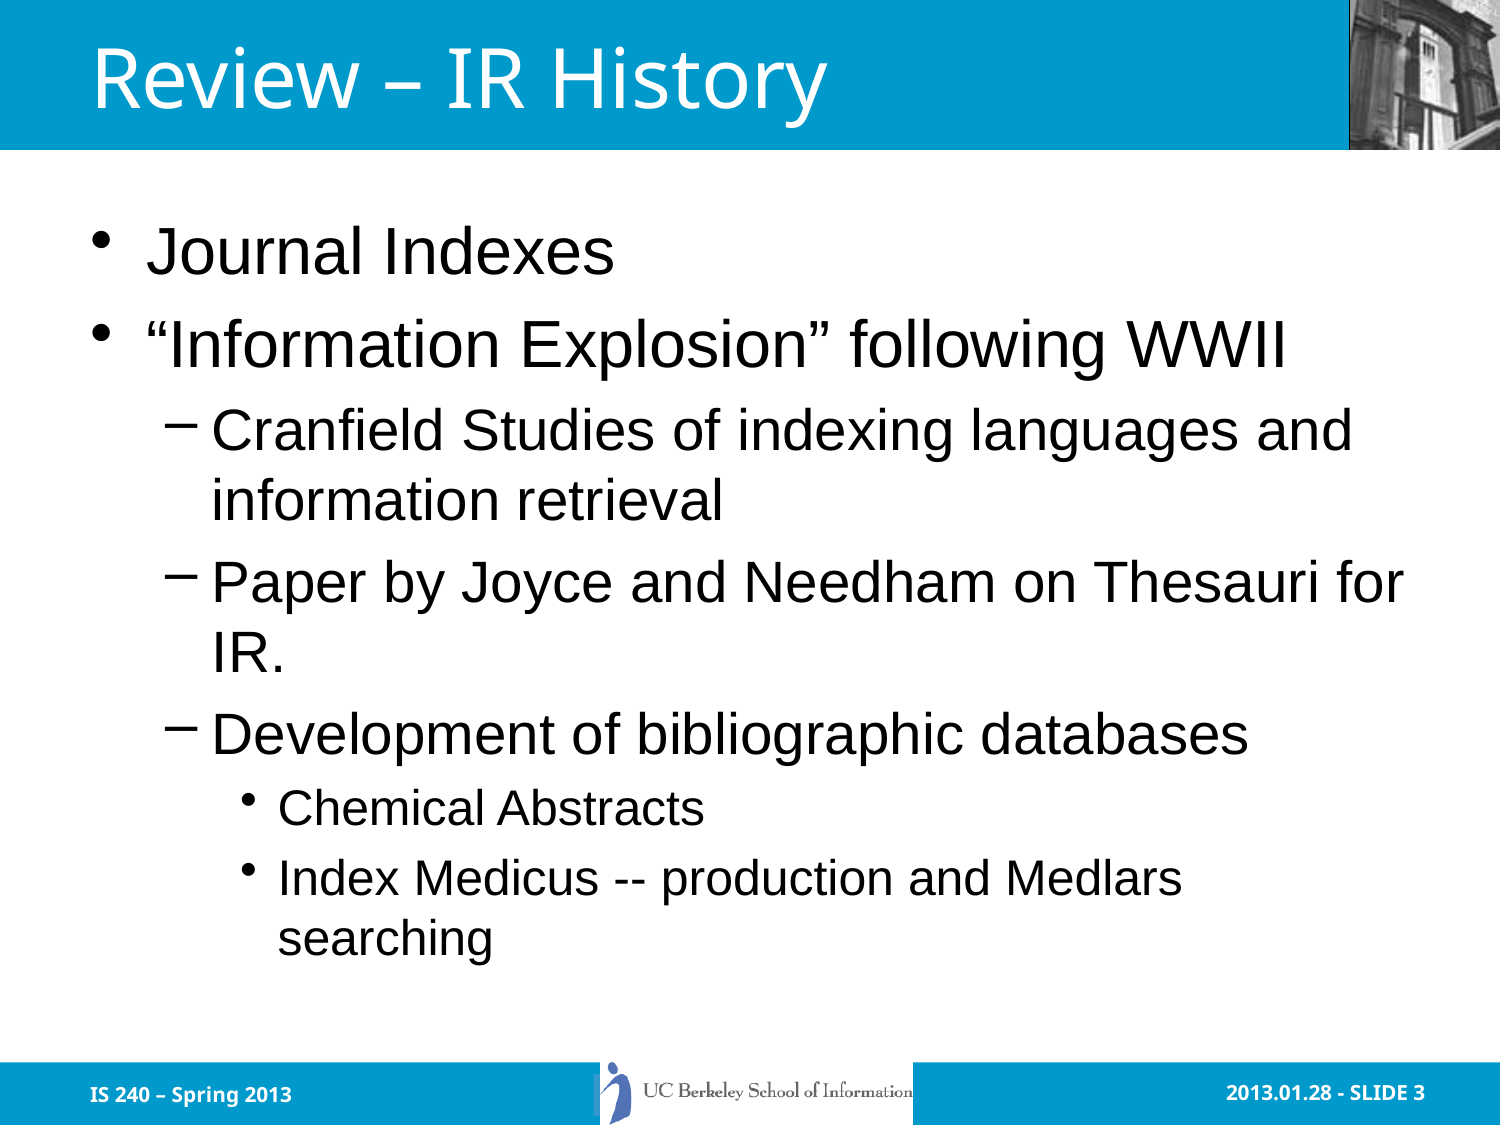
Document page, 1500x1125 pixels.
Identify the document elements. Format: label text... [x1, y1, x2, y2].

list Journal Indexes “Information Explosion” following WWII Cranfield Studies of indexing languages and information retrieval Paper by Joyce and Needham on Thesauri for IR. Development of bibliographic databases Chemical Abstracts Index Medicus -- production and Medlars searching [75, 200, 1425, 1013]
title Review – IR History [75, 0, 1350, 150]
slide_number IS 240 – Spring 2013 [75, 1062, 388, 1125]
picture [1350, 0, 1500, 150]
picture [594, 1062, 912, 1125]
